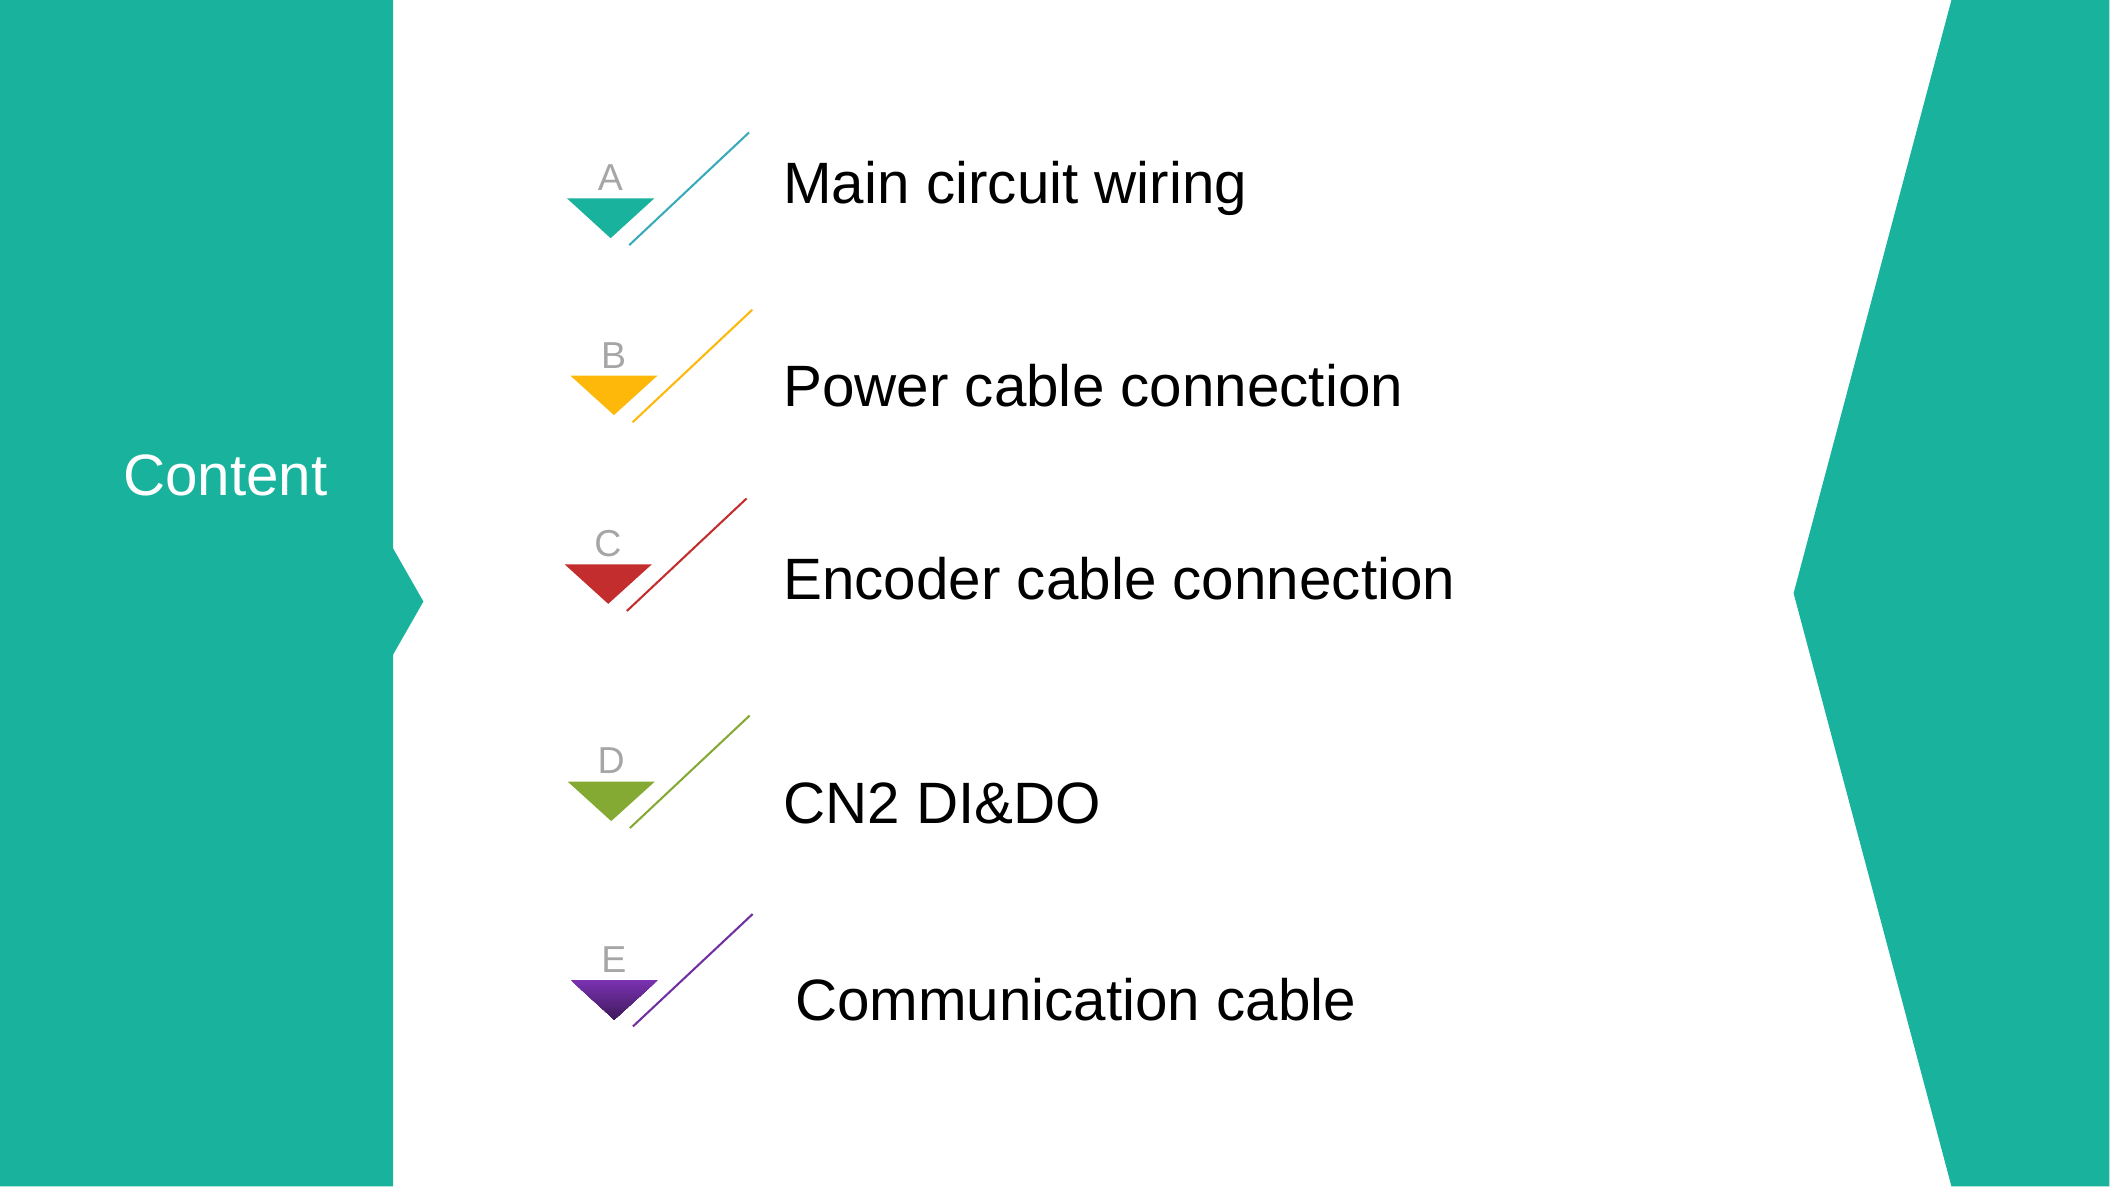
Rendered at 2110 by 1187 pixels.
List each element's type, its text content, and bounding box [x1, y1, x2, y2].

text_box Power cable connection [783, 347, 1753, 418]
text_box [567, 309, 753, 423]
text_box [1792, 0, 2110, 1187]
text_box CN2 DI&DO [783, 765, 1805, 836]
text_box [561, 498, 747, 612]
text_box [355, 542, 425, 661]
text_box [564, 715, 750, 828]
text_box Communication cable [795, 961, 1364, 1032]
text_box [567, 914, 753, 1027]
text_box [563, 132, 749, 246]
text_box [0, 0, 394, 1187]
text_box Encoder cable connection [783, 540, 1777, 612]
text_box Main circuit wiring [783, 144, 1352, 215]
text_box Content [97, 417, 354, 513]
